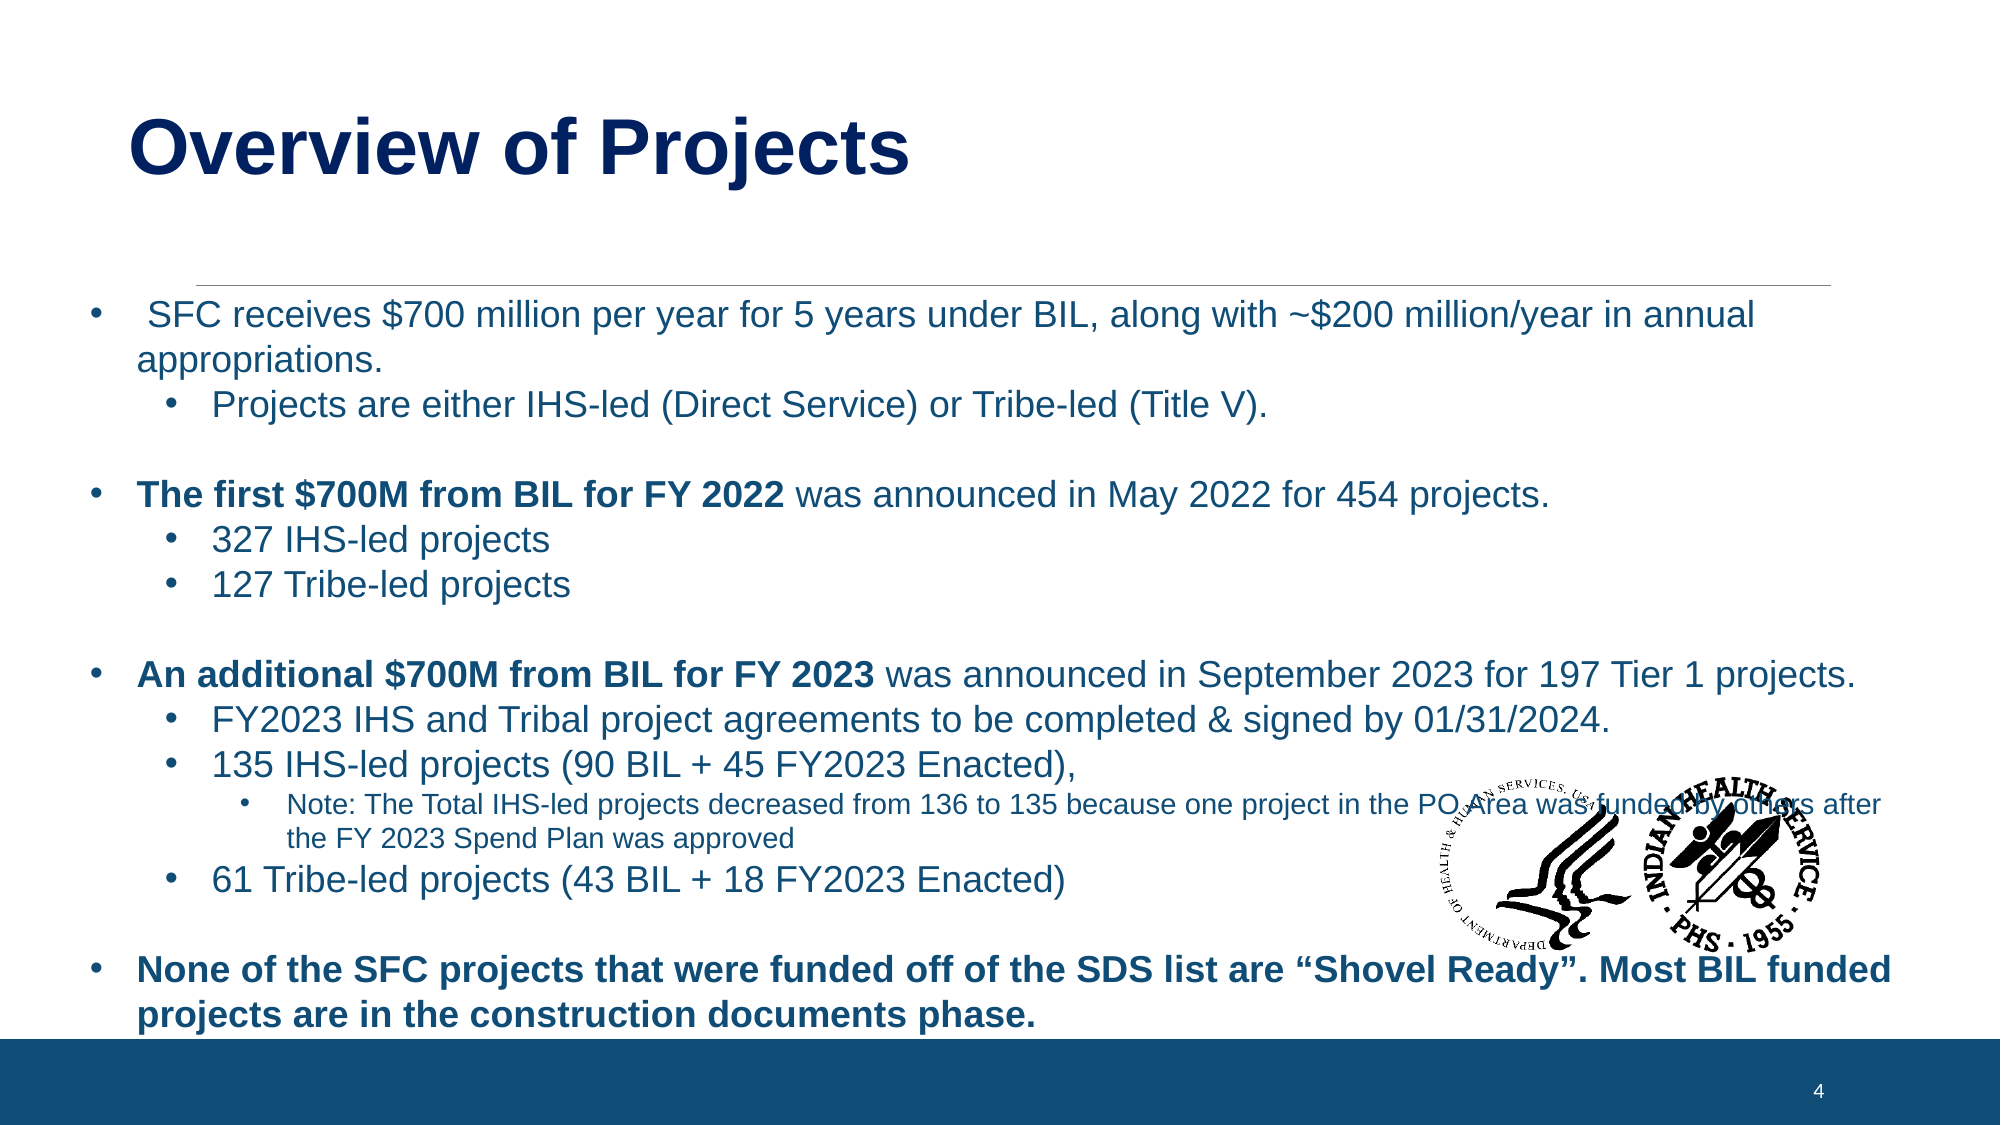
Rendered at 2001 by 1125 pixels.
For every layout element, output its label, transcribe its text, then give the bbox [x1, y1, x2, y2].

text_box SFC receives $700 million per year for 5 years under BIL, along with ~$200 million/year in annual appropriations. Projects are either IHS-led (Direct Service) or Tribe-led (Title V). The first $700M from BIL for FY 2022 was announced in May 2022 for 454 projects. 327 IHS-led projects 127 Tribe-led projects An additional $700M from BIL for FY 2023 was announced in September 2023 for 197 Tier 1 projects. FY2023 IHS and Tribal project agreements to be completed & signed by 01/31/2024. 135 IHS-led projects (90 BIL + 45 FY2023 Enacted), Note: The Total IHS-led projects decreased from 136 to 135 because one project in the PO Area was funded by others after the FY 2023 Spend Plan was approved 61 Tribe-led projects (43 BIL + 18 FY2023 Enacted) None of the SFC projects that were funded off of the SDS list are “Shovel Ready”. Most BIL funded projects are in the construction documents phase. [75, 282, 1929, 1065]
slide_number 4 [1624, 1065, 1840, 1120]
text_box Overview of Projects [113, 88, 1796, 198]
